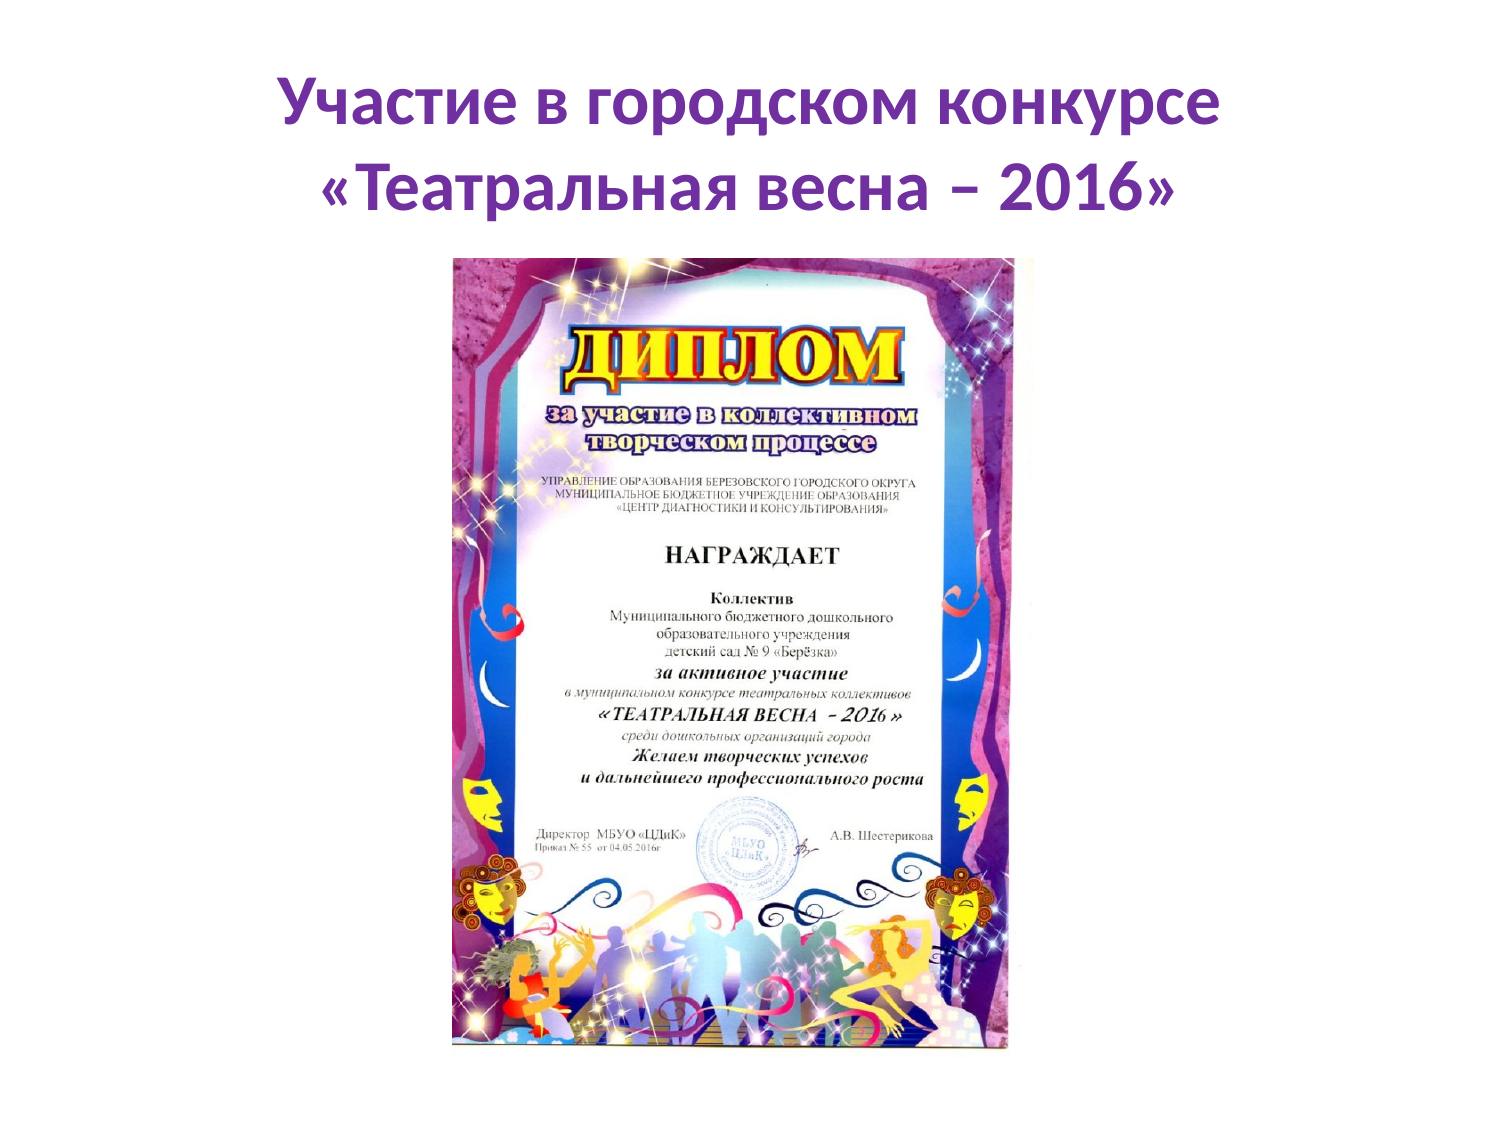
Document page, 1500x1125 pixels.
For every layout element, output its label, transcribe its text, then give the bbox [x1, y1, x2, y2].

picture [451, 257, 1034, 1059]
title Участие в городском конкурсе «Театральная весна – 2016» [75, 45, 1425, 233]
